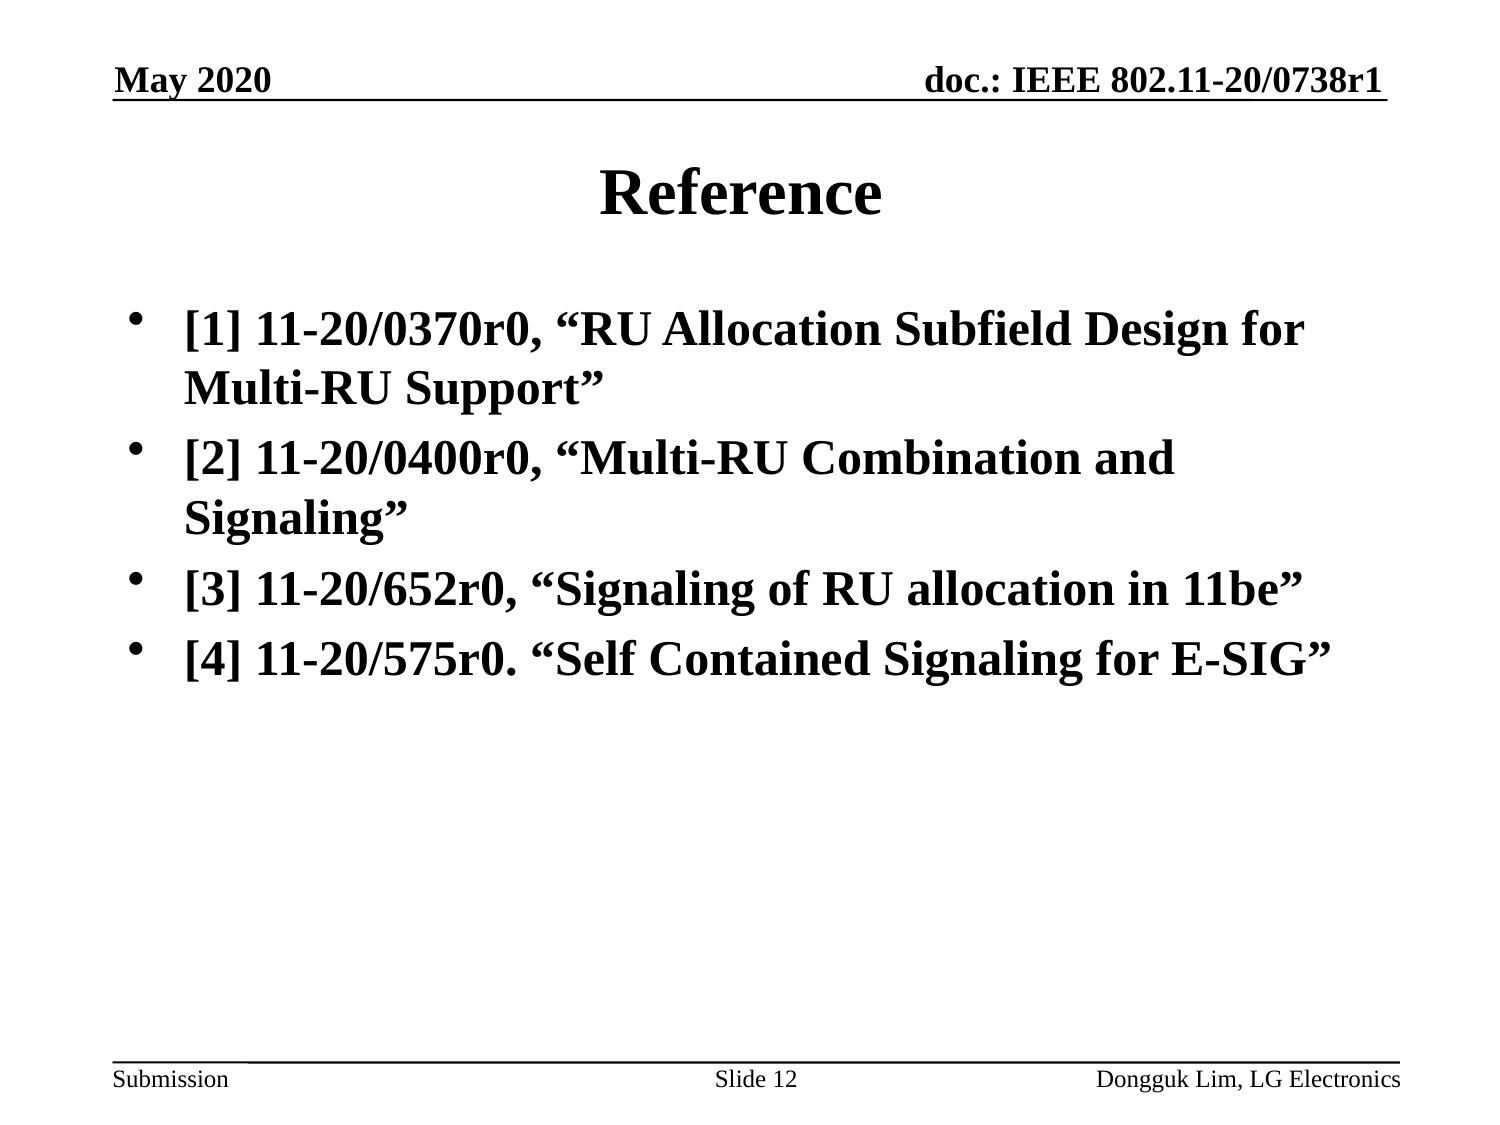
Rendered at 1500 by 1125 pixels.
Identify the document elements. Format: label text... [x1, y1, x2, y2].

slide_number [114, 54, 274, 101]
footer Dongguk Lim, LG Electronics [1092, 1061, 1402, 1093]
title Reference [112, 112, 1388, 263]
list [1] 11-20/0370r0, “RU Allocation Subfield Design for Multi-RU Support” [2] 11-20/0400r0, “Multi-RU Combination and Signaling” [3] 11-20/652r0, “Signaling of RU allocation in 11be” [4] 11-20/575r0. “Self Contained Signaling for E-SIG” [112, 287, 1388, 1000]
slide_number Slide 12 [712, 1061, 800, 1093]
